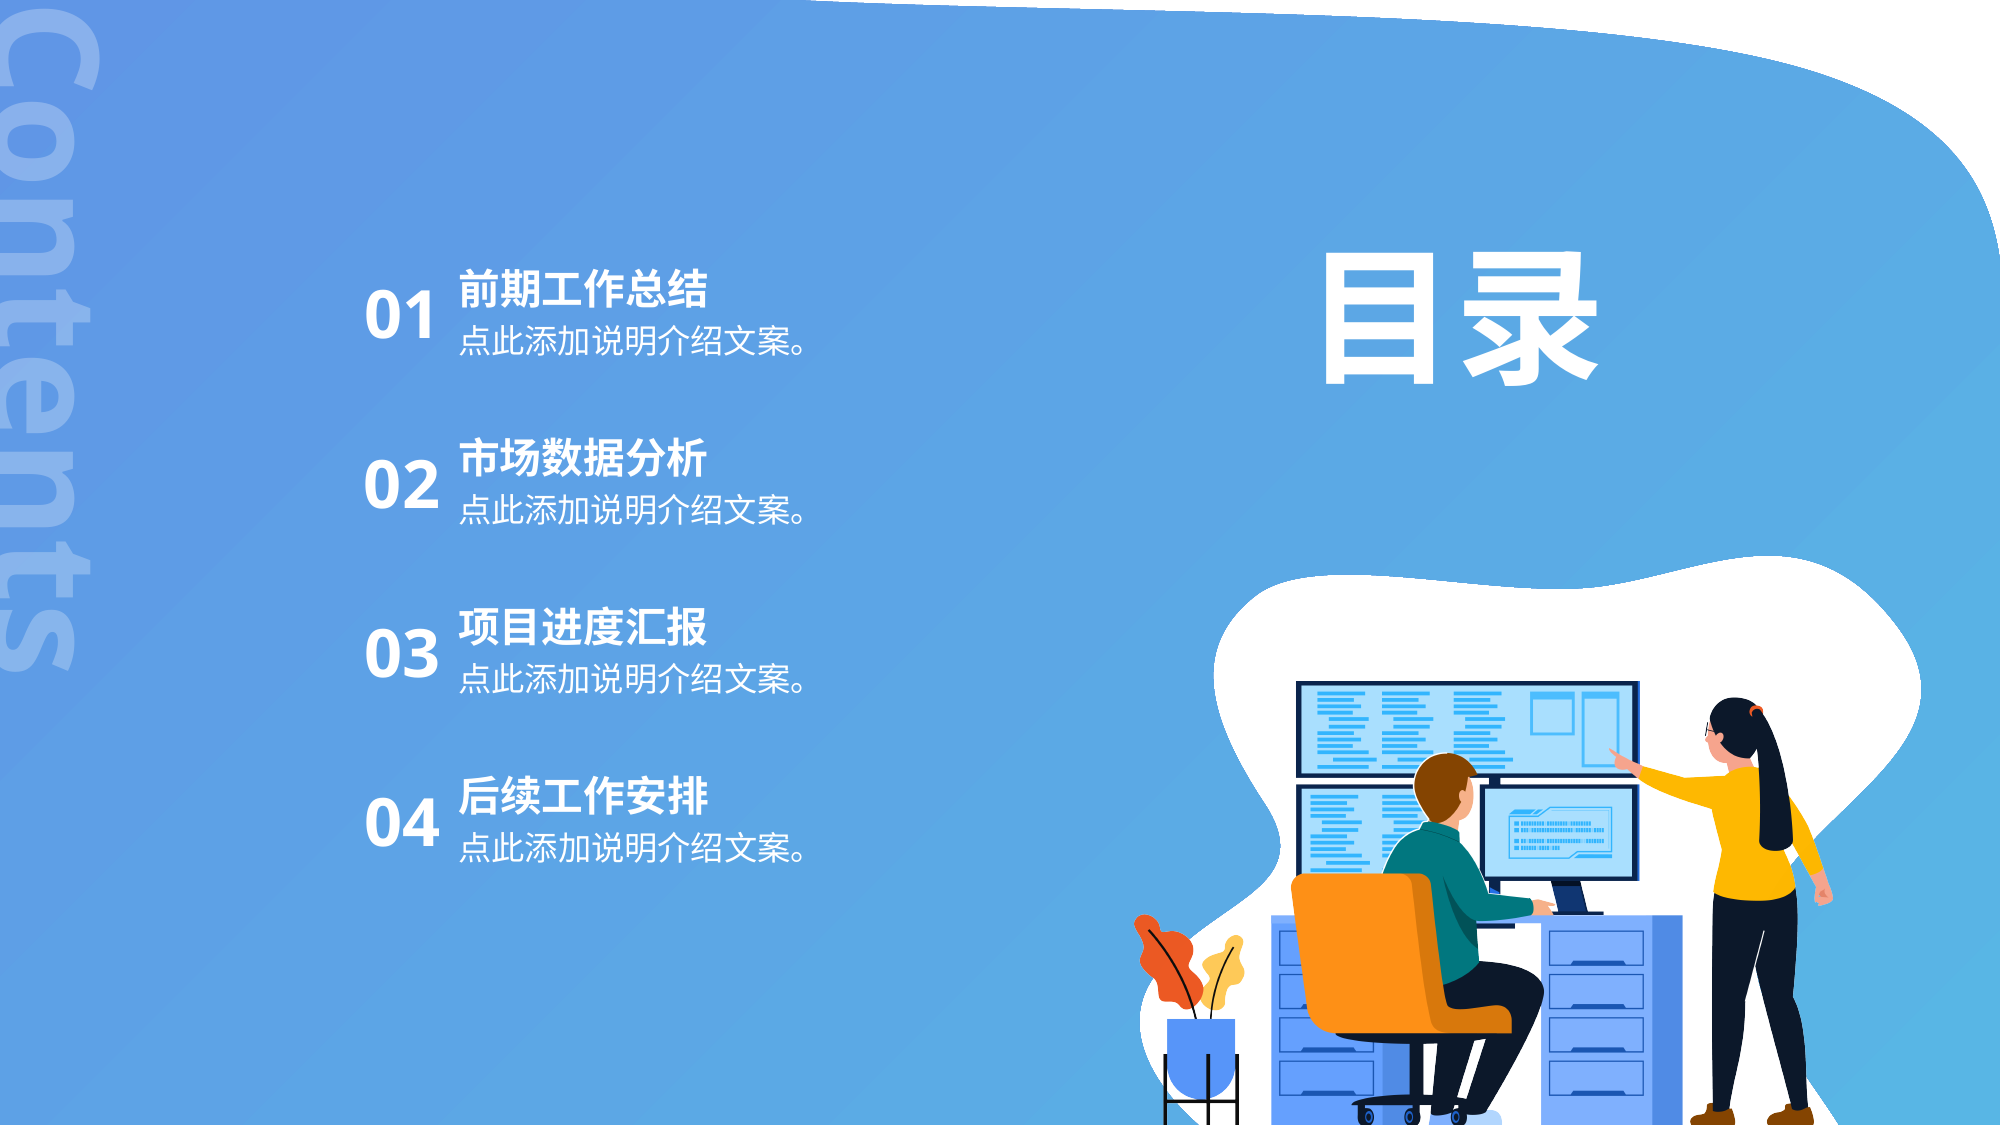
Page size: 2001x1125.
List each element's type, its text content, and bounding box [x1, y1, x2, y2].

text_box 市场数据分析 [458, 431, 893, 473]
text_box 前期工作总结 [458, 262, 893, 304]
text_box 点此添加说明介绍文案。 [458, 473, 893, 530]
text_box 点此添加说明介绍文案。 [458, 642, 893, 699]
text_box 项目进度汇报 [458, 600, 893, 642]
text_box 04 [332, 779, 441, 860]
text_box 点此添加说明介绍文案。 [458, 811, 893, 868]
text_box 02 [332, 440, 441, 522]
text_box 后续工作安排 [458, 769, 893, 811]
text_box 目录 [1305, 221, 1823, 403]
text_box 03 [332, 609, 441, 691]
text_box Contents [0, 0, 143, 1125]
text_box 01 [332, 271, 441, 353]
text_box 点此添加说明介绍文案。 [458, 304, 893, 361]
